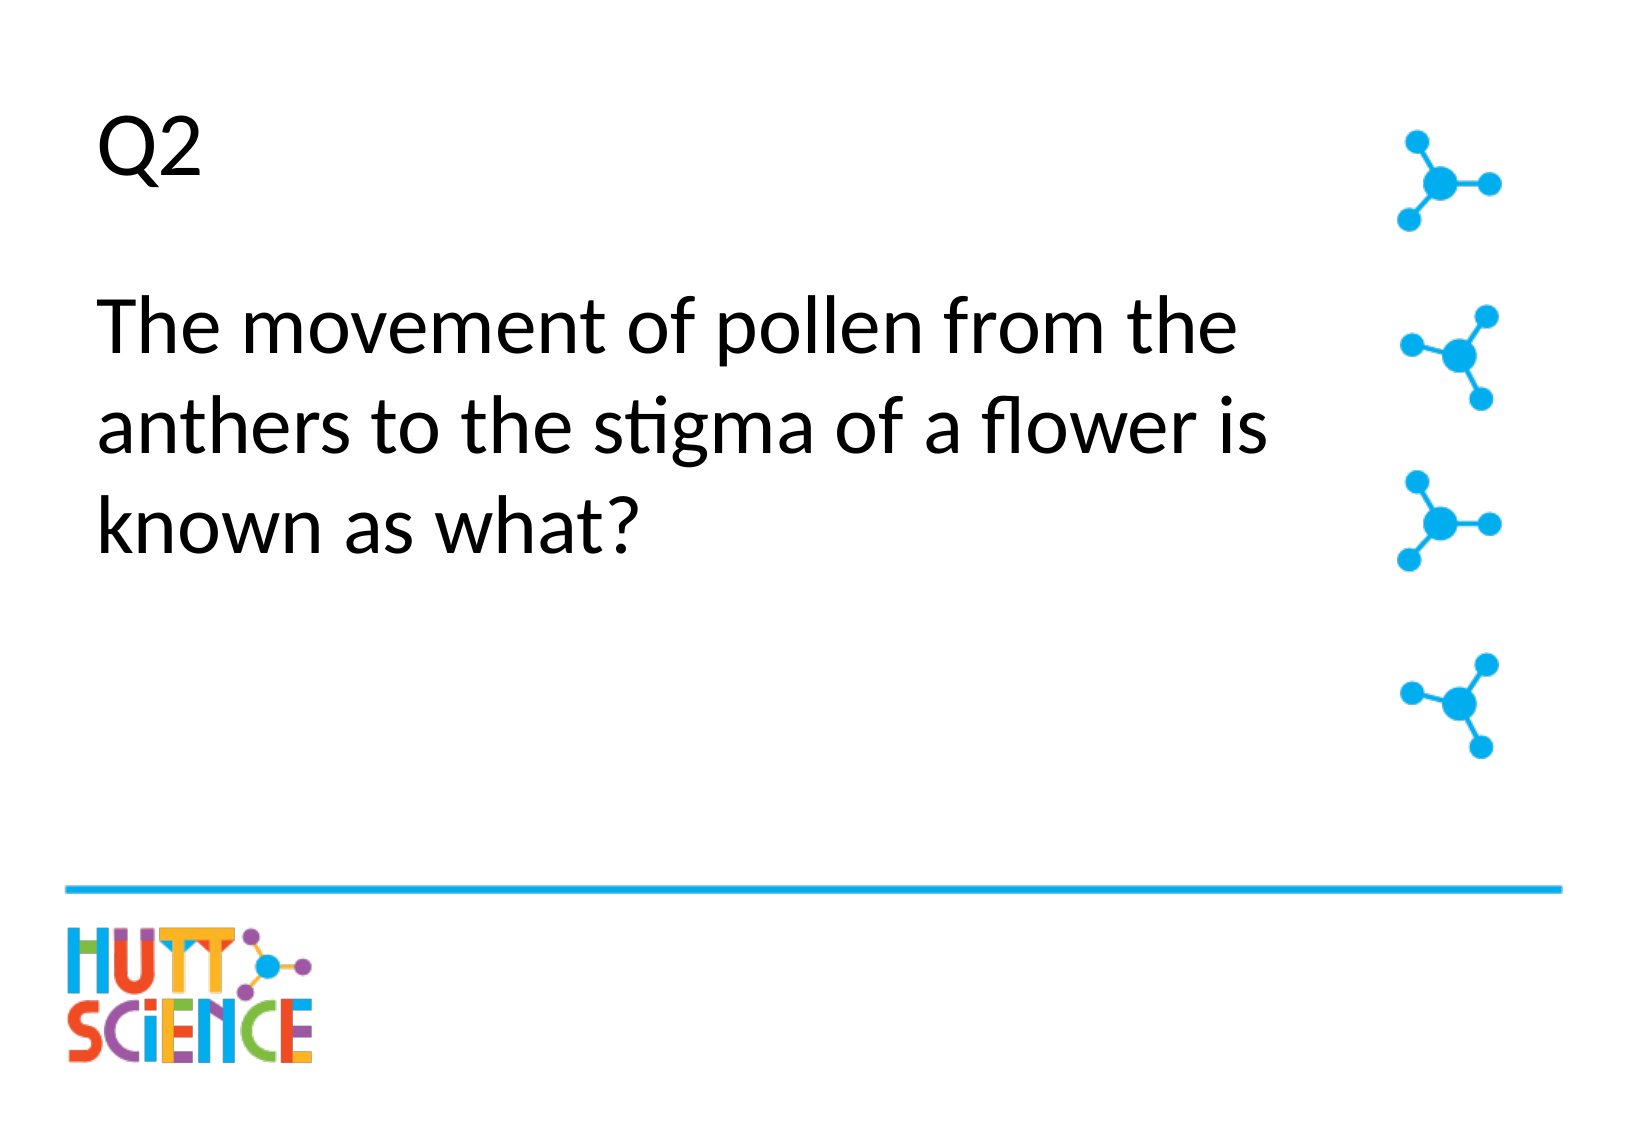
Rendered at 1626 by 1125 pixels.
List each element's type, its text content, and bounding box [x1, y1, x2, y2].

list The movement of pollen from the anthers to the stigma of a flower is known as what? [81, 262, 1380, 880]
title Q2 [81, 45, 1544, 233]
